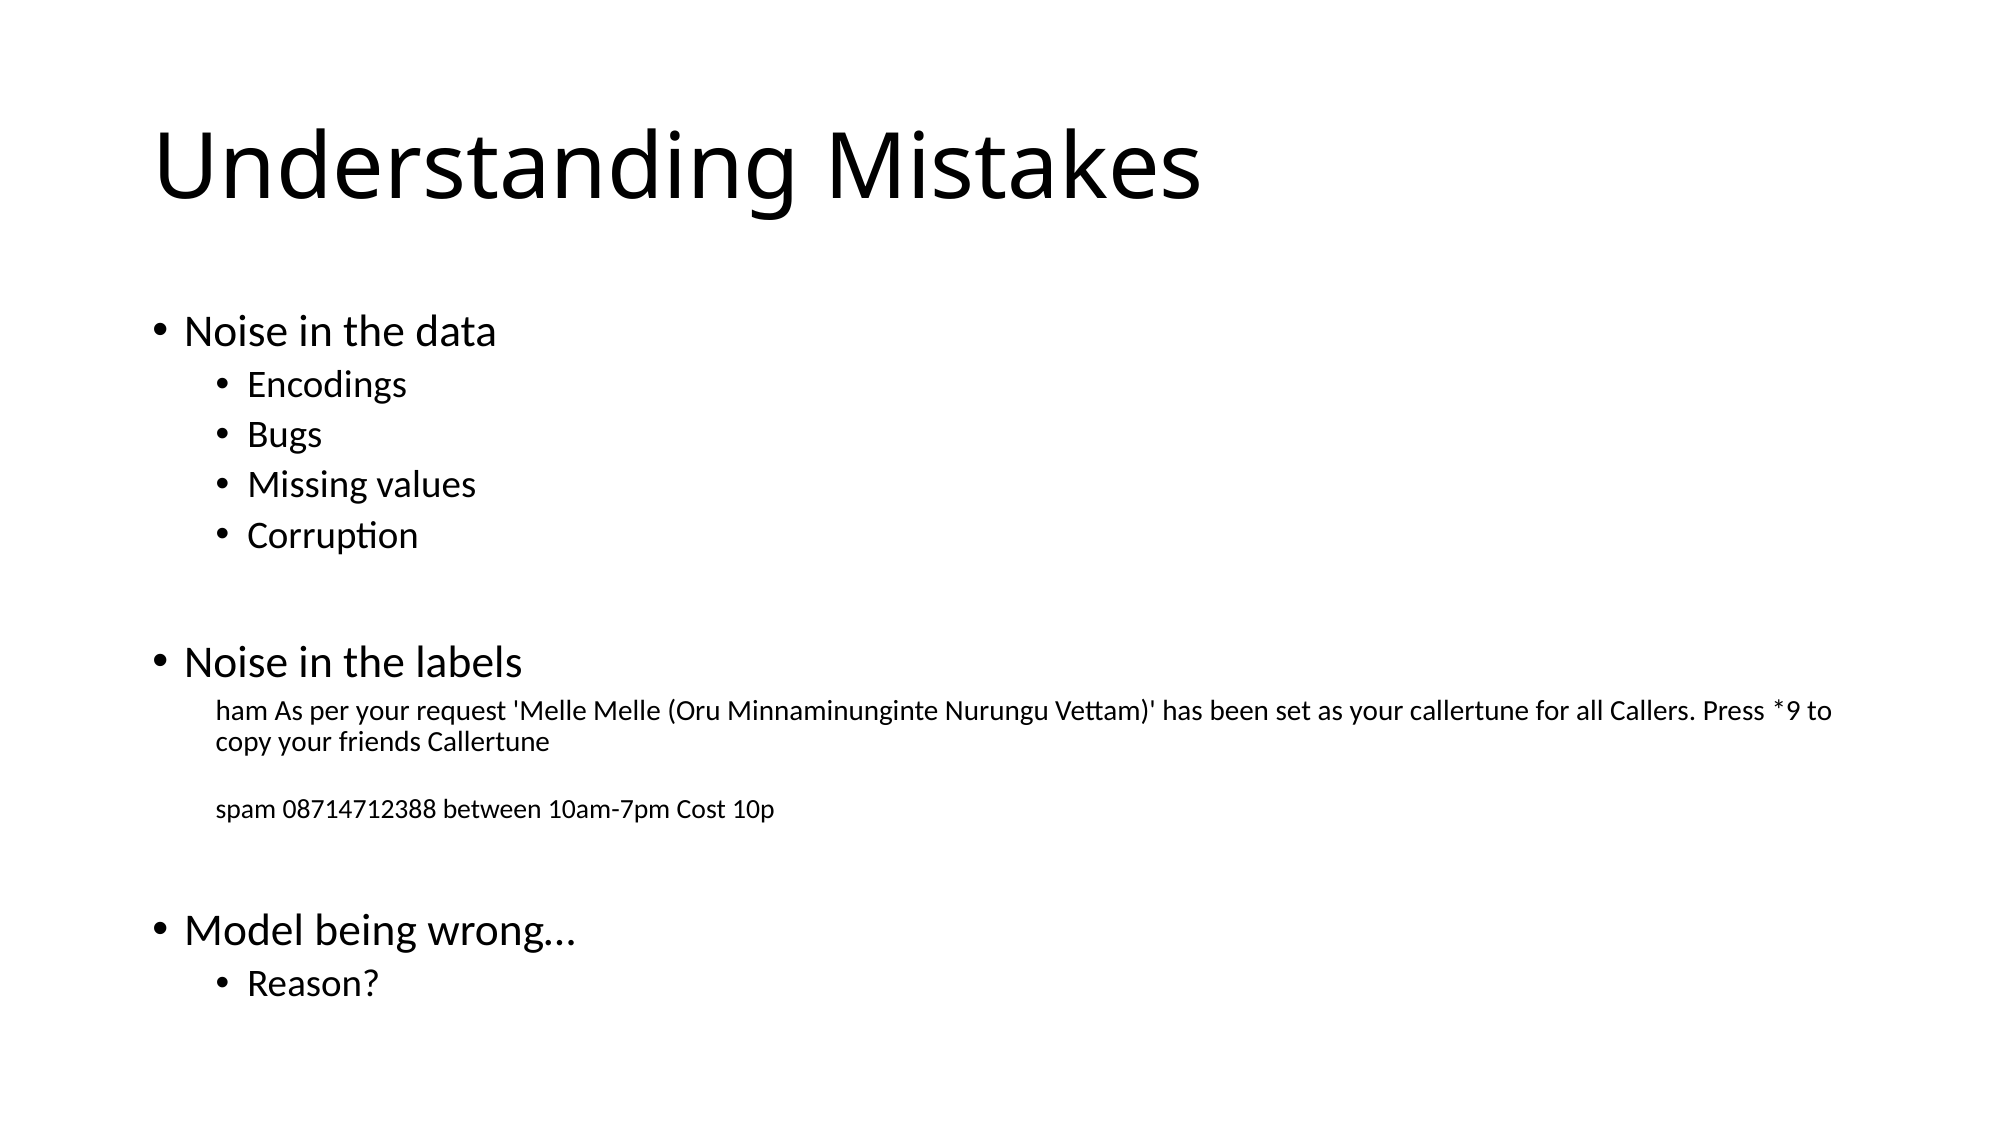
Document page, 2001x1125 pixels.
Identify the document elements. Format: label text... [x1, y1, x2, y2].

list Noise in the data Encodings Bugs Missing values Corruption Noise in the labels ham As per your request 'Melle Melle (Oru Minnaminunginte Nurungu Vettam)' has been set as your callertune for all Callers. Press *9 to copy your friends Callertune spam 08714712388 between 10am-7pm Cost 10p Model being wrong… Reason? [137, 299, 1863, 1014]
title Understanding Mistakes [137, 59, 1863, 278]
